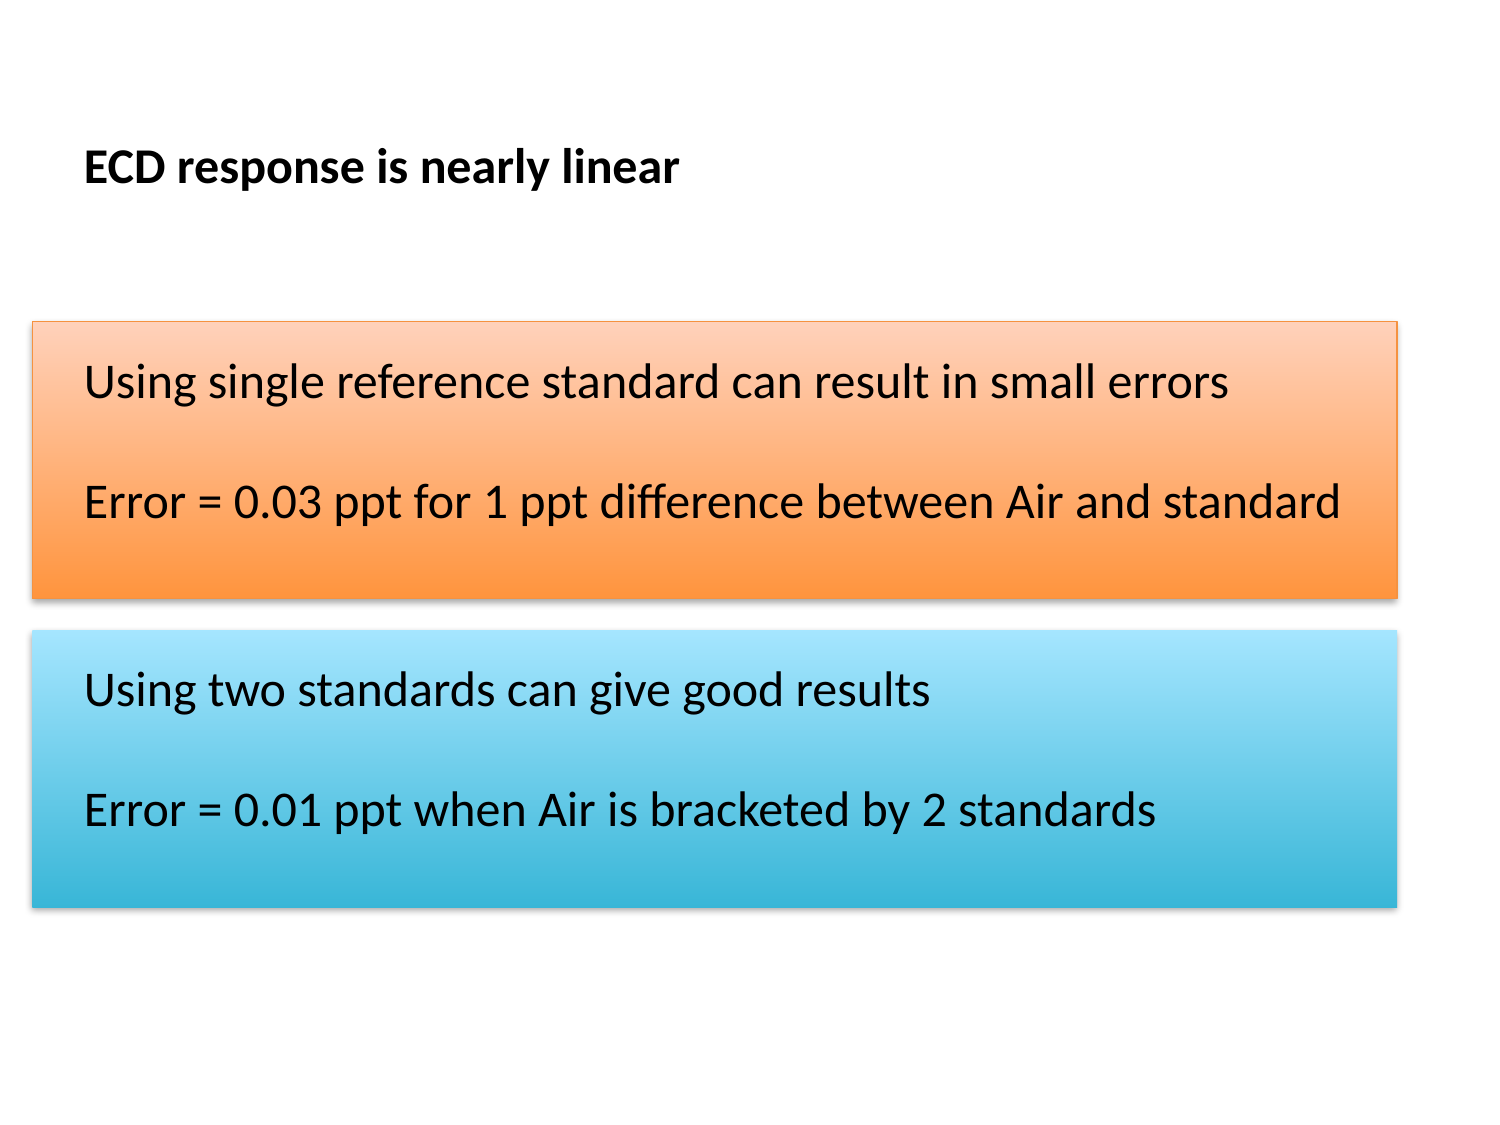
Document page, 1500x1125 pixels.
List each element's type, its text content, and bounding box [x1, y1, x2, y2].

text_box ECD response is nearly linear [69, 66, 1421, 321]
text_box Using two standards can give good results Error = 0.01 ppt when Air is bracketed by 2 standards [69, 649, 1500, 905]
text_box [32, 630, 1398, 908]
text_box Using single reference standard can result in small errors Error = 0.03 ppt for 1 ppt difference between Air and standard [69, 340, 1500, 596]
text_box [32, 321, 1398, 599]
